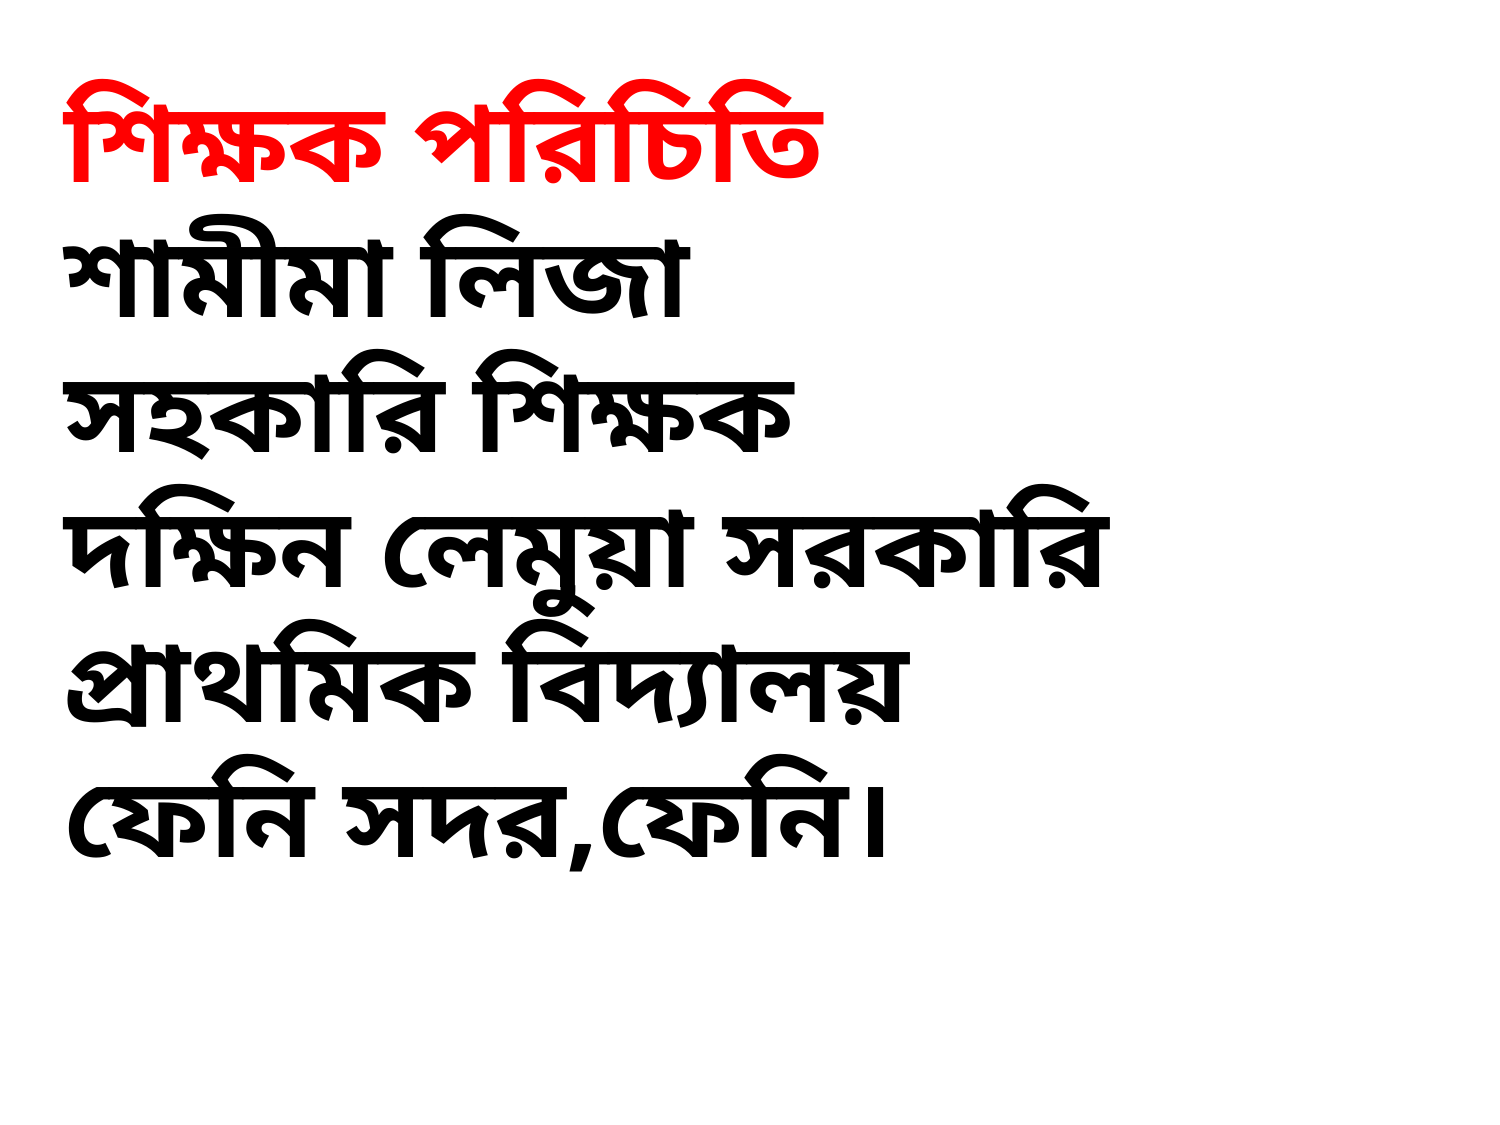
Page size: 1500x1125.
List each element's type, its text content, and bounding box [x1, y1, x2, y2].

text_box শিক্ষক পরিচিতি শামীমা লিজা সহকারি শিক্ষক দক্ষিন লেমুয়া সরকারি প্রাথমিক বিদ্যালয় ফেনি সদর,ফেনি। [50, 62, 1500, 888]
